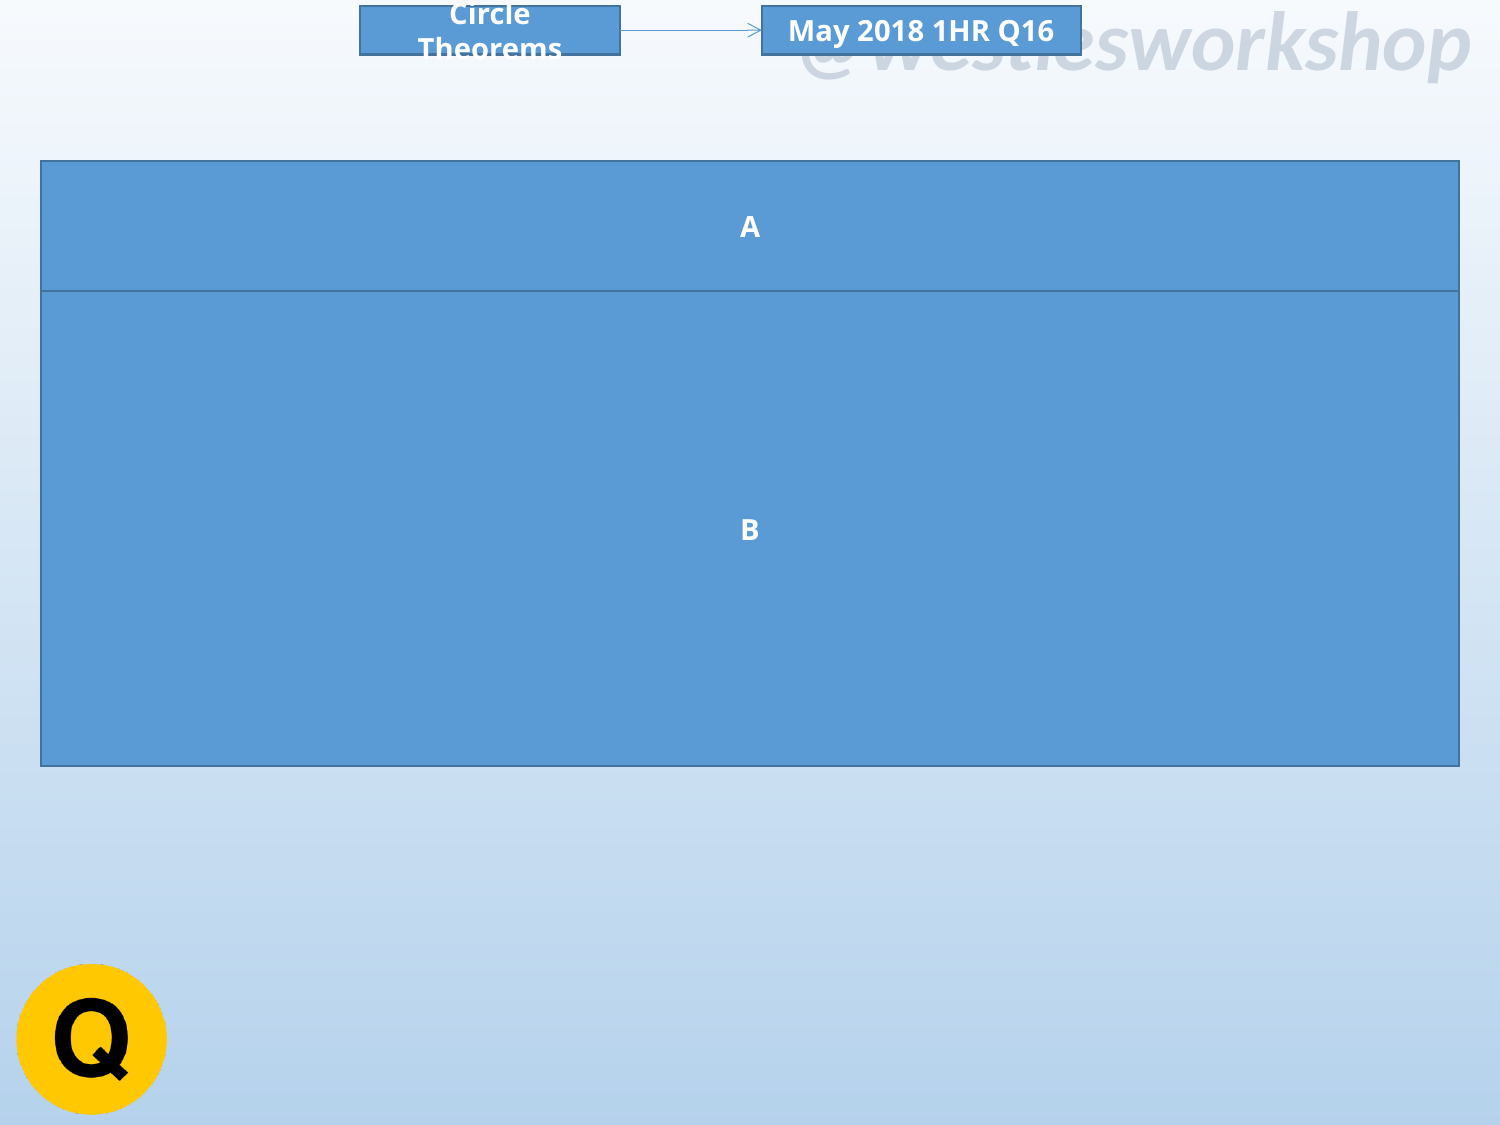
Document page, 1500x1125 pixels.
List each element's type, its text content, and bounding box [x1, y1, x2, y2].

text_box Circle Theorems [359, 5, 621, 56]
picture [41, 160, 1459, 766]
text_box May 2018 1HR Q16 [761, 5, 1082, 56]
picture [0, 940, 191, 1125]
